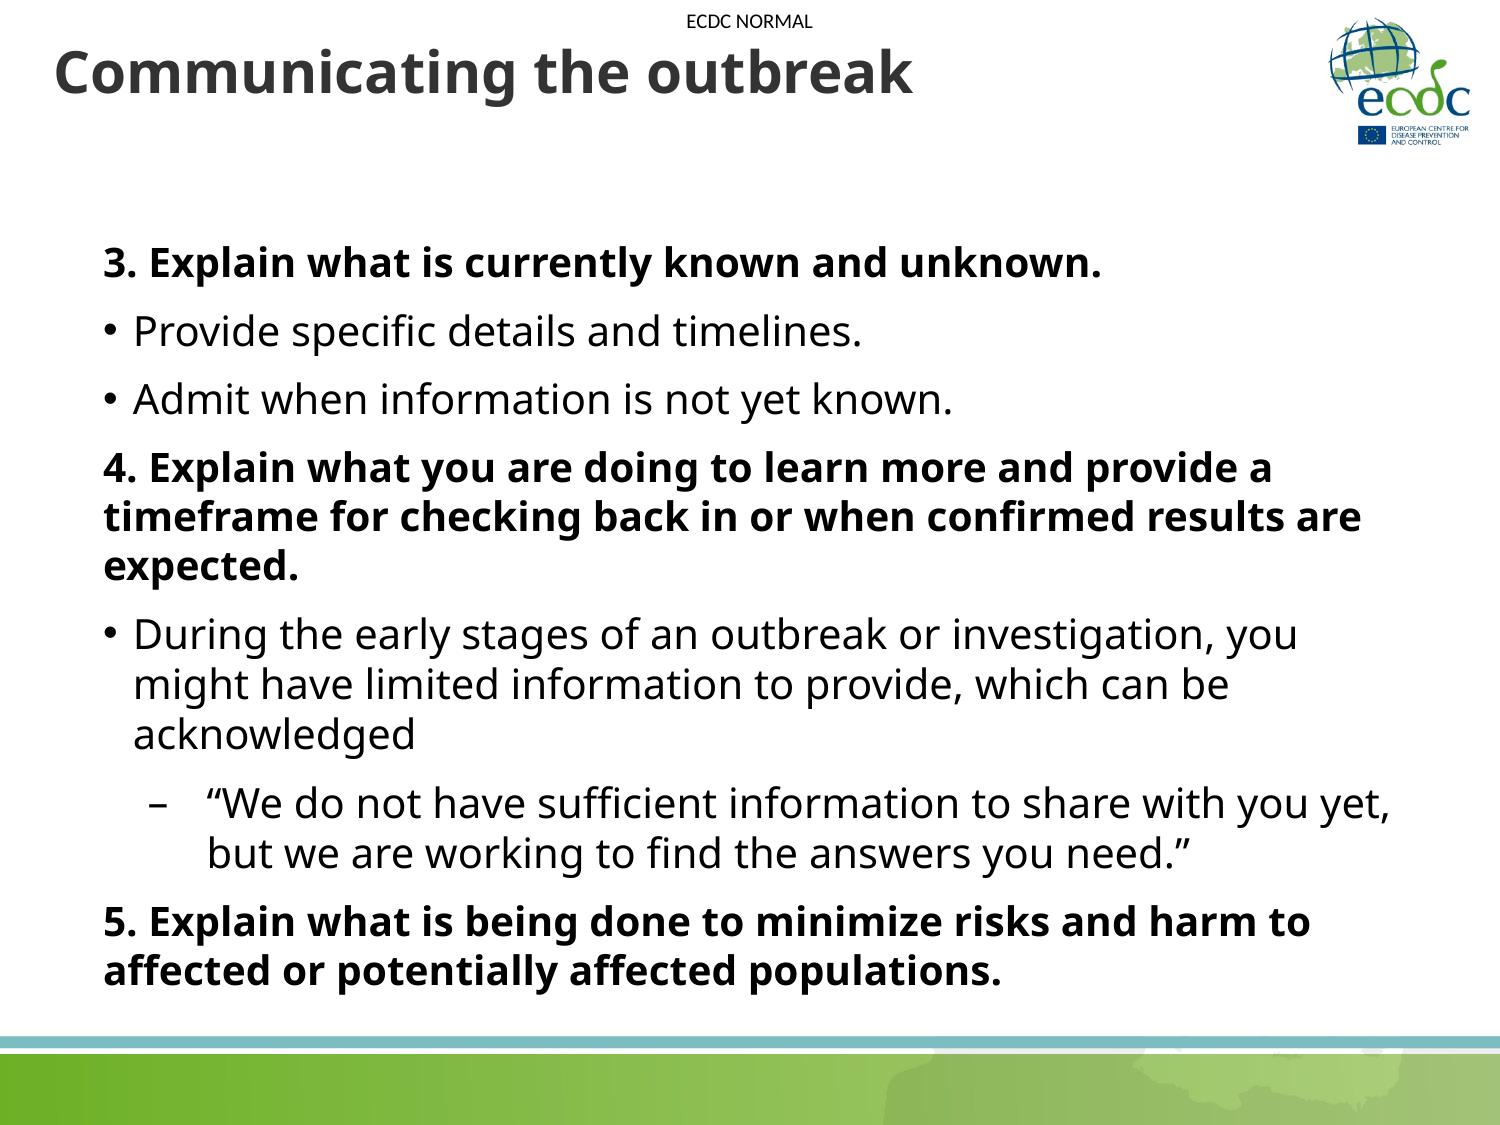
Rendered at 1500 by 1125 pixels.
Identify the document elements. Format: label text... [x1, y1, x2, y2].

picture [0, 1036, 1500, 1125]
list 3. Explain what is currently known and unknown. Provide specific details and timelines. Admit when information is not yet known. 4. Explain what you are doing to learn more and provide a timeframe for checking back in or when confirmed results are expected. During the early stages of an outbreak or investigation, you might have limited information to provide, which can be acknowledged “We do not have sufficient information to share with you yet, but we are working to find the answers you need.” 5. Explain what is being done to minimize risks and harm to affected or potentially affected populations. [102, 236, 1398, 1011]
picture [1328, 17, 1473, 148]
title Communicating the outbreak [52, 42, 1404, 159]
